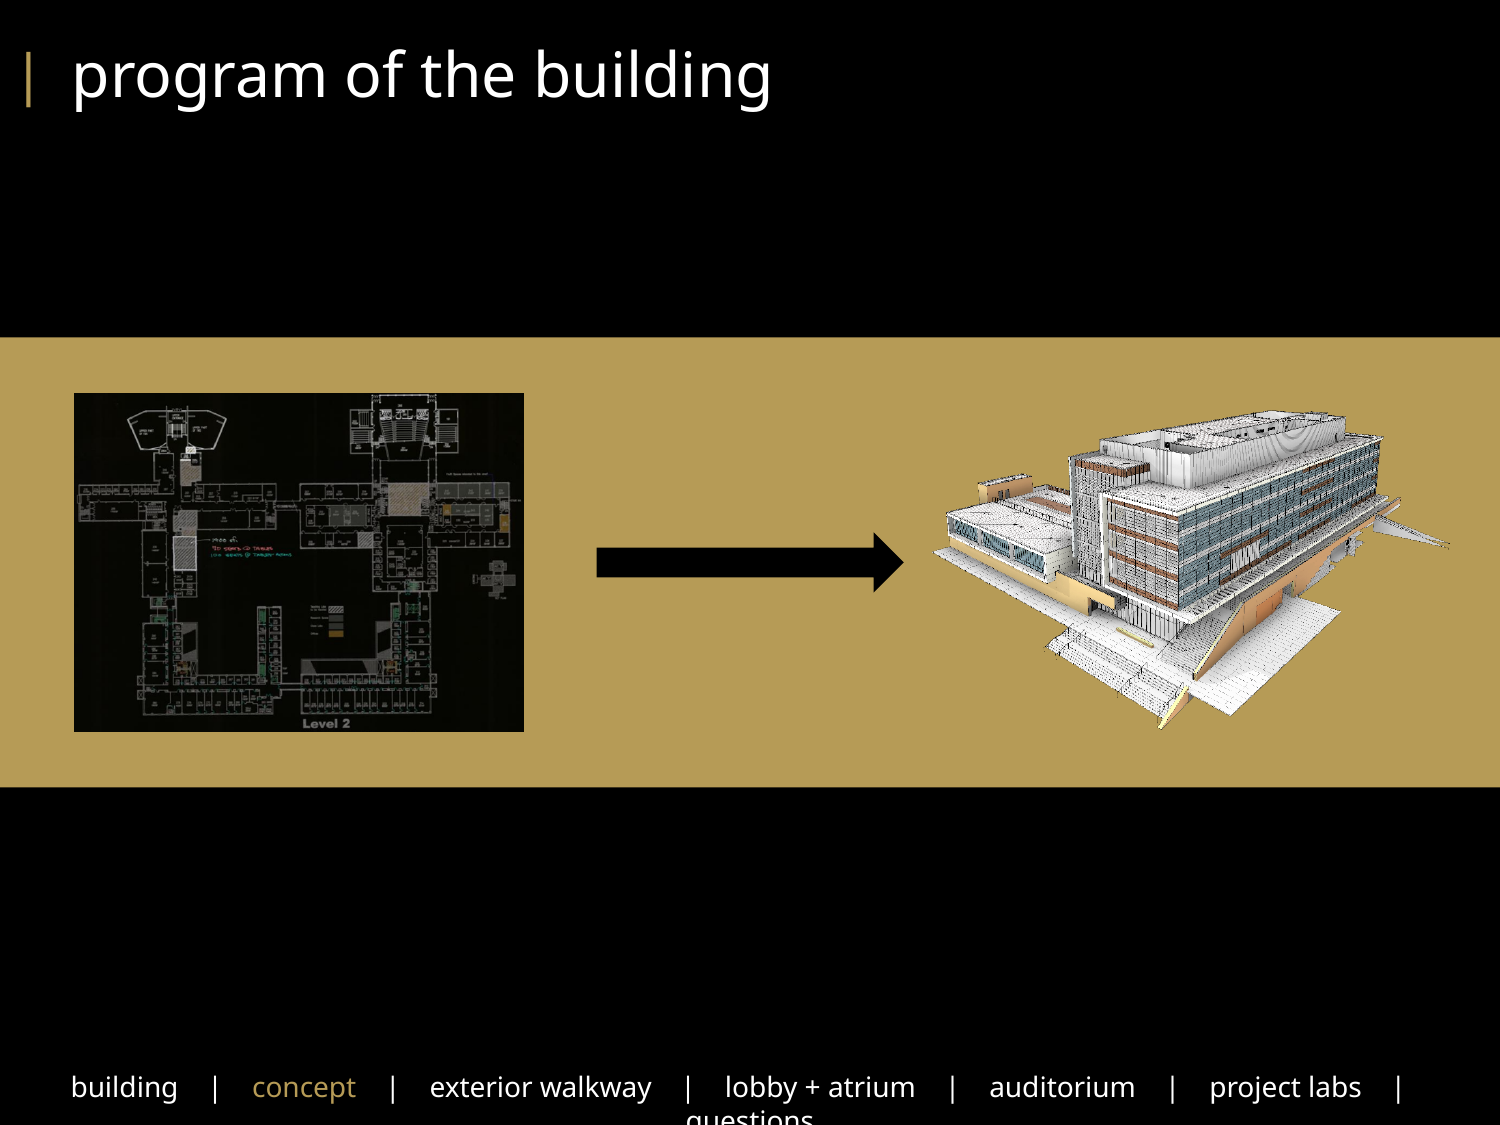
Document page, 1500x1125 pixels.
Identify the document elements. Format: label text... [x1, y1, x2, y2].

text_box building | concept | exterior walkway | lobby + atrium | auditorium | project labs | questions [0, 1062, 1500, 1125]
picture [932, 393, 1470, 732]
picture [74, 393, 524, 732]
text_box [0, 336, 1500, 788]
text_box [596, 532, 904, 593]
text_box | program of the building [0, 27, 813, 118]
